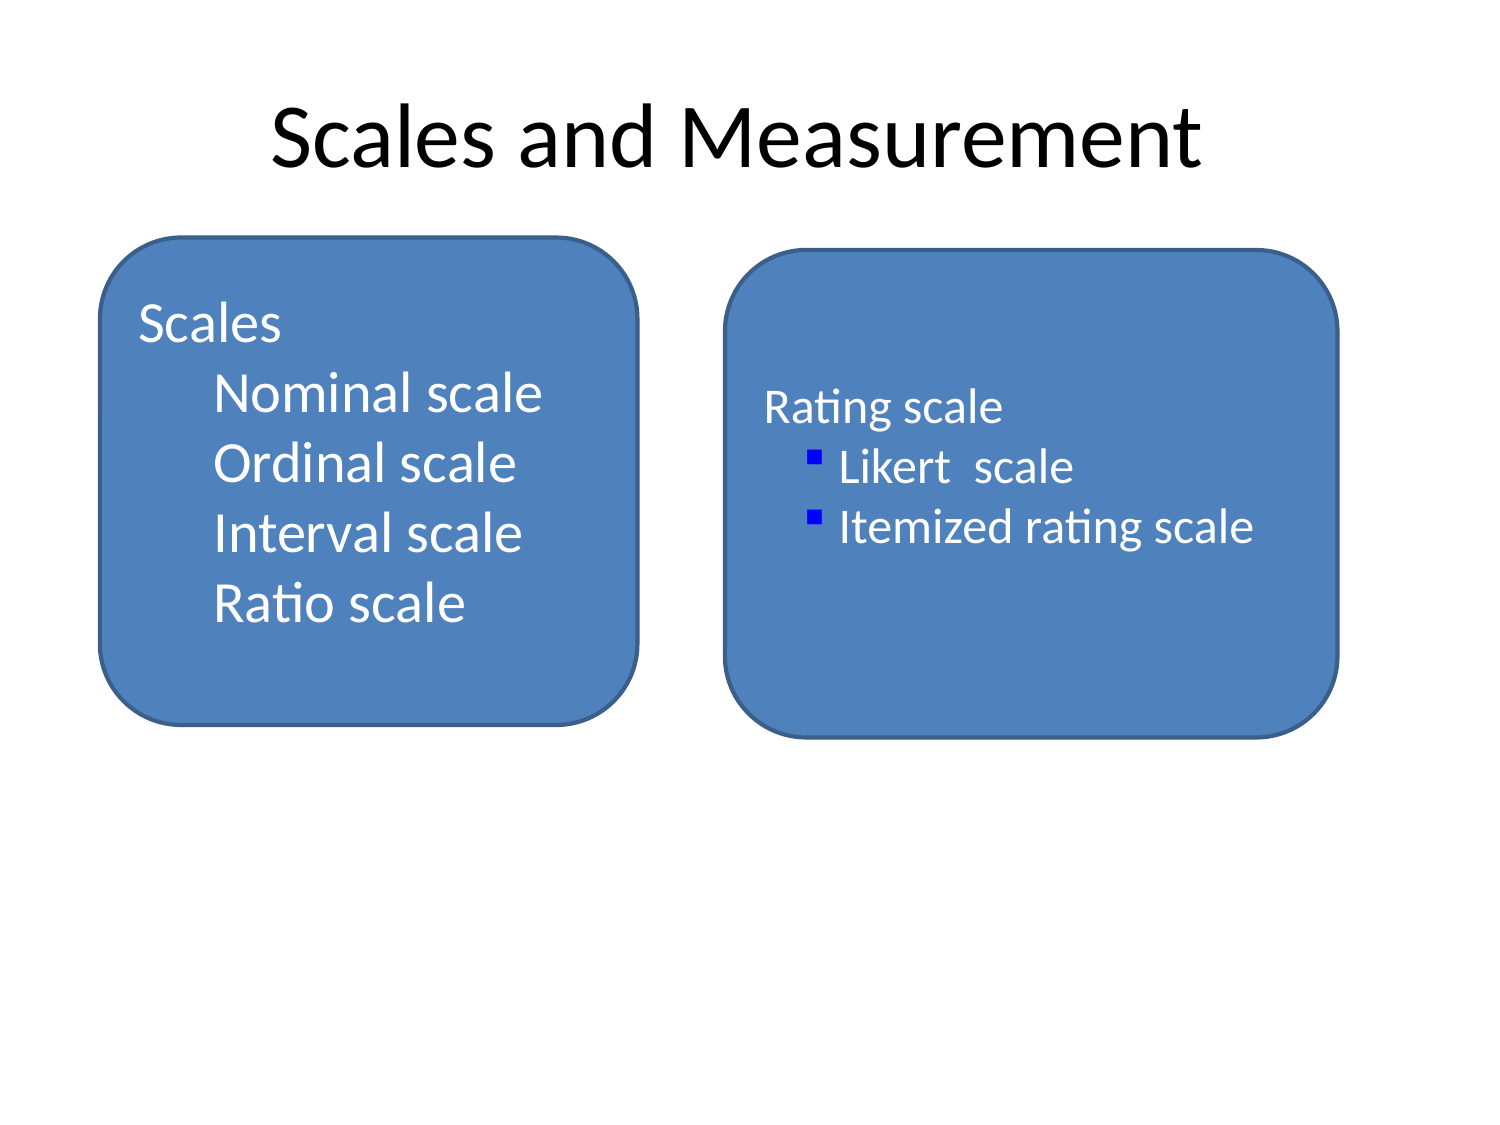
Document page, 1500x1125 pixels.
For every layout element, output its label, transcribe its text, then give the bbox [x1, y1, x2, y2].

text_box Rating scale Likert scale Itemized rating scale [722, 247, 1340, 740]
text_box Scales Nominal scale Ordinal scale Interval scale Ratio scale [97, 235, 640, 728]
title Scales and Measurement [62, 37, 1413, 225]
